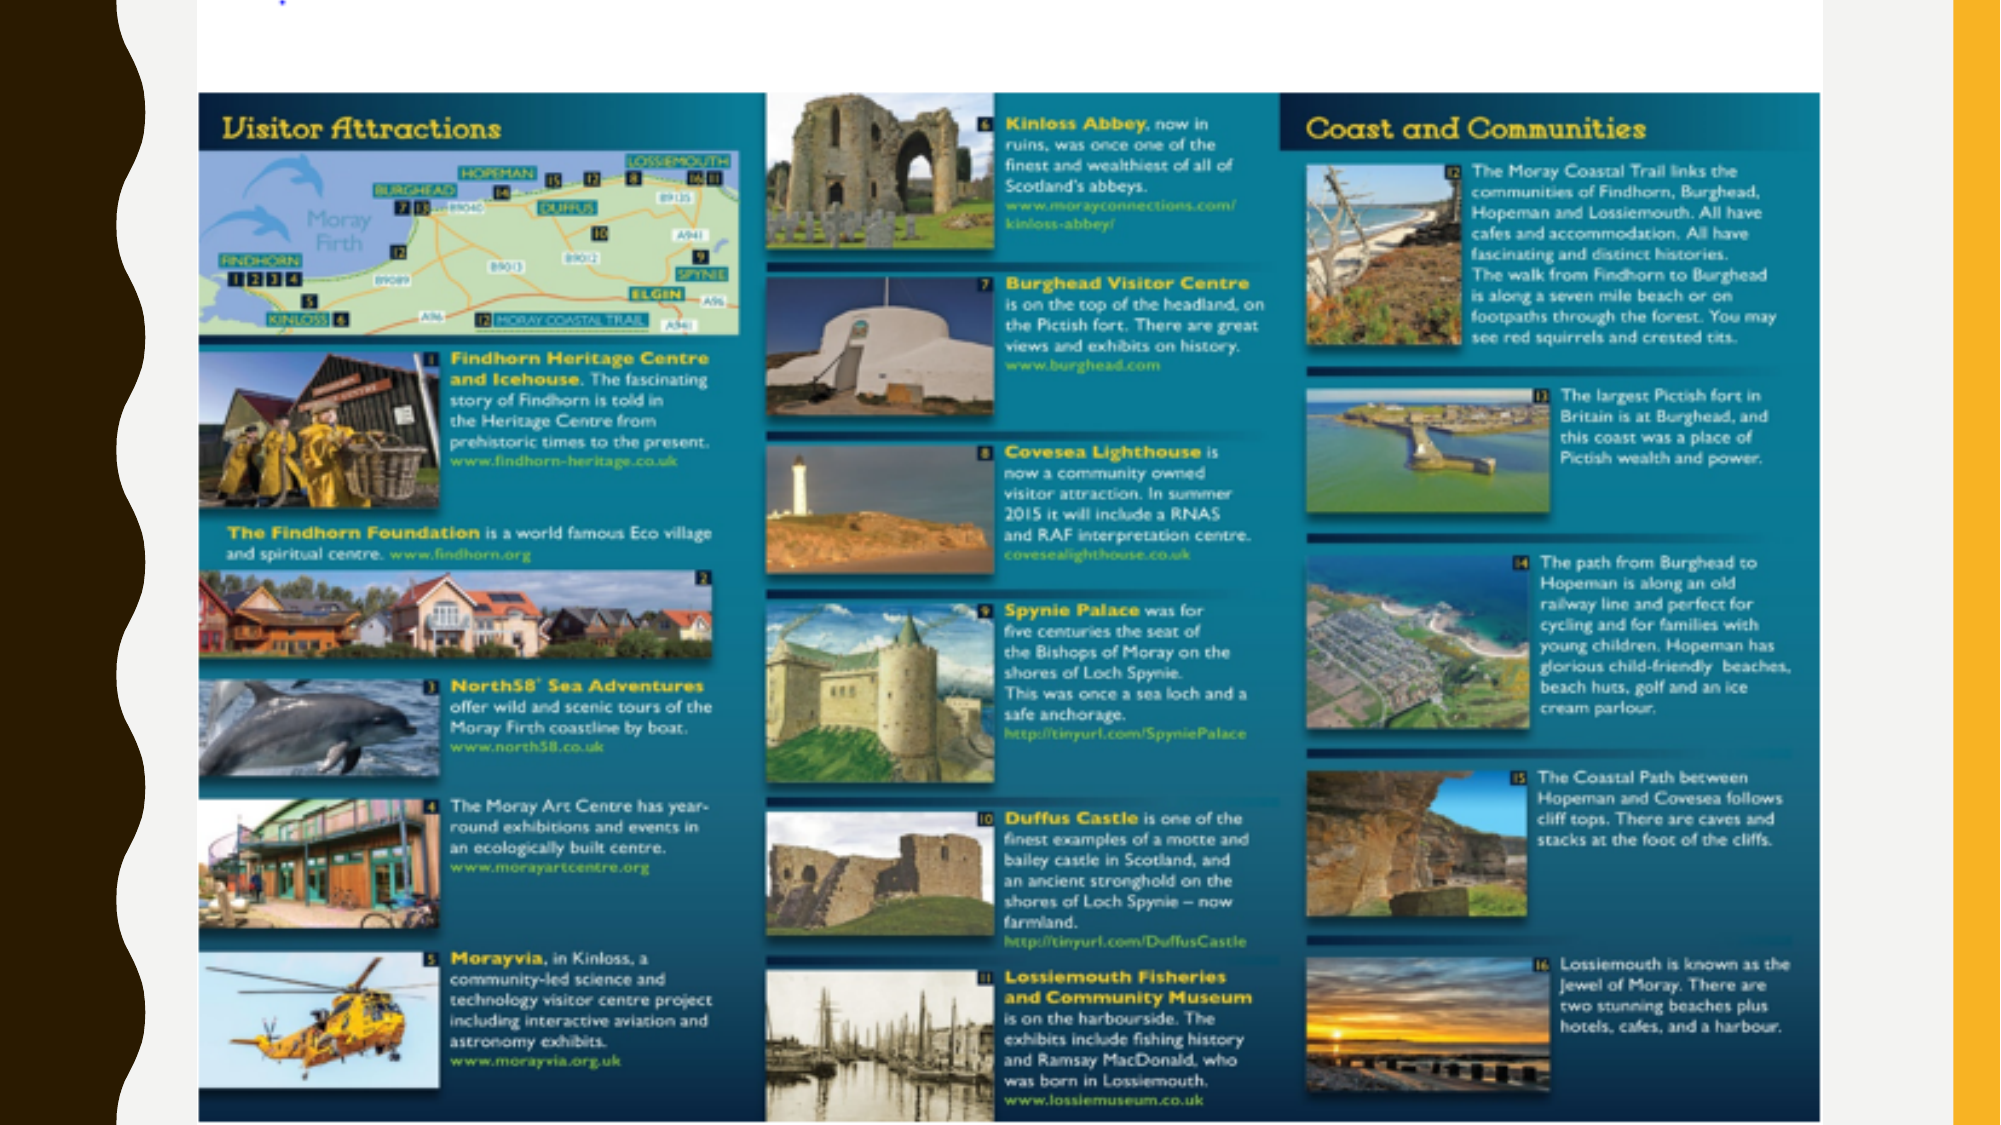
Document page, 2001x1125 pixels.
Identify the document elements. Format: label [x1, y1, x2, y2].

picture [197, 0, 1823, 1125]
